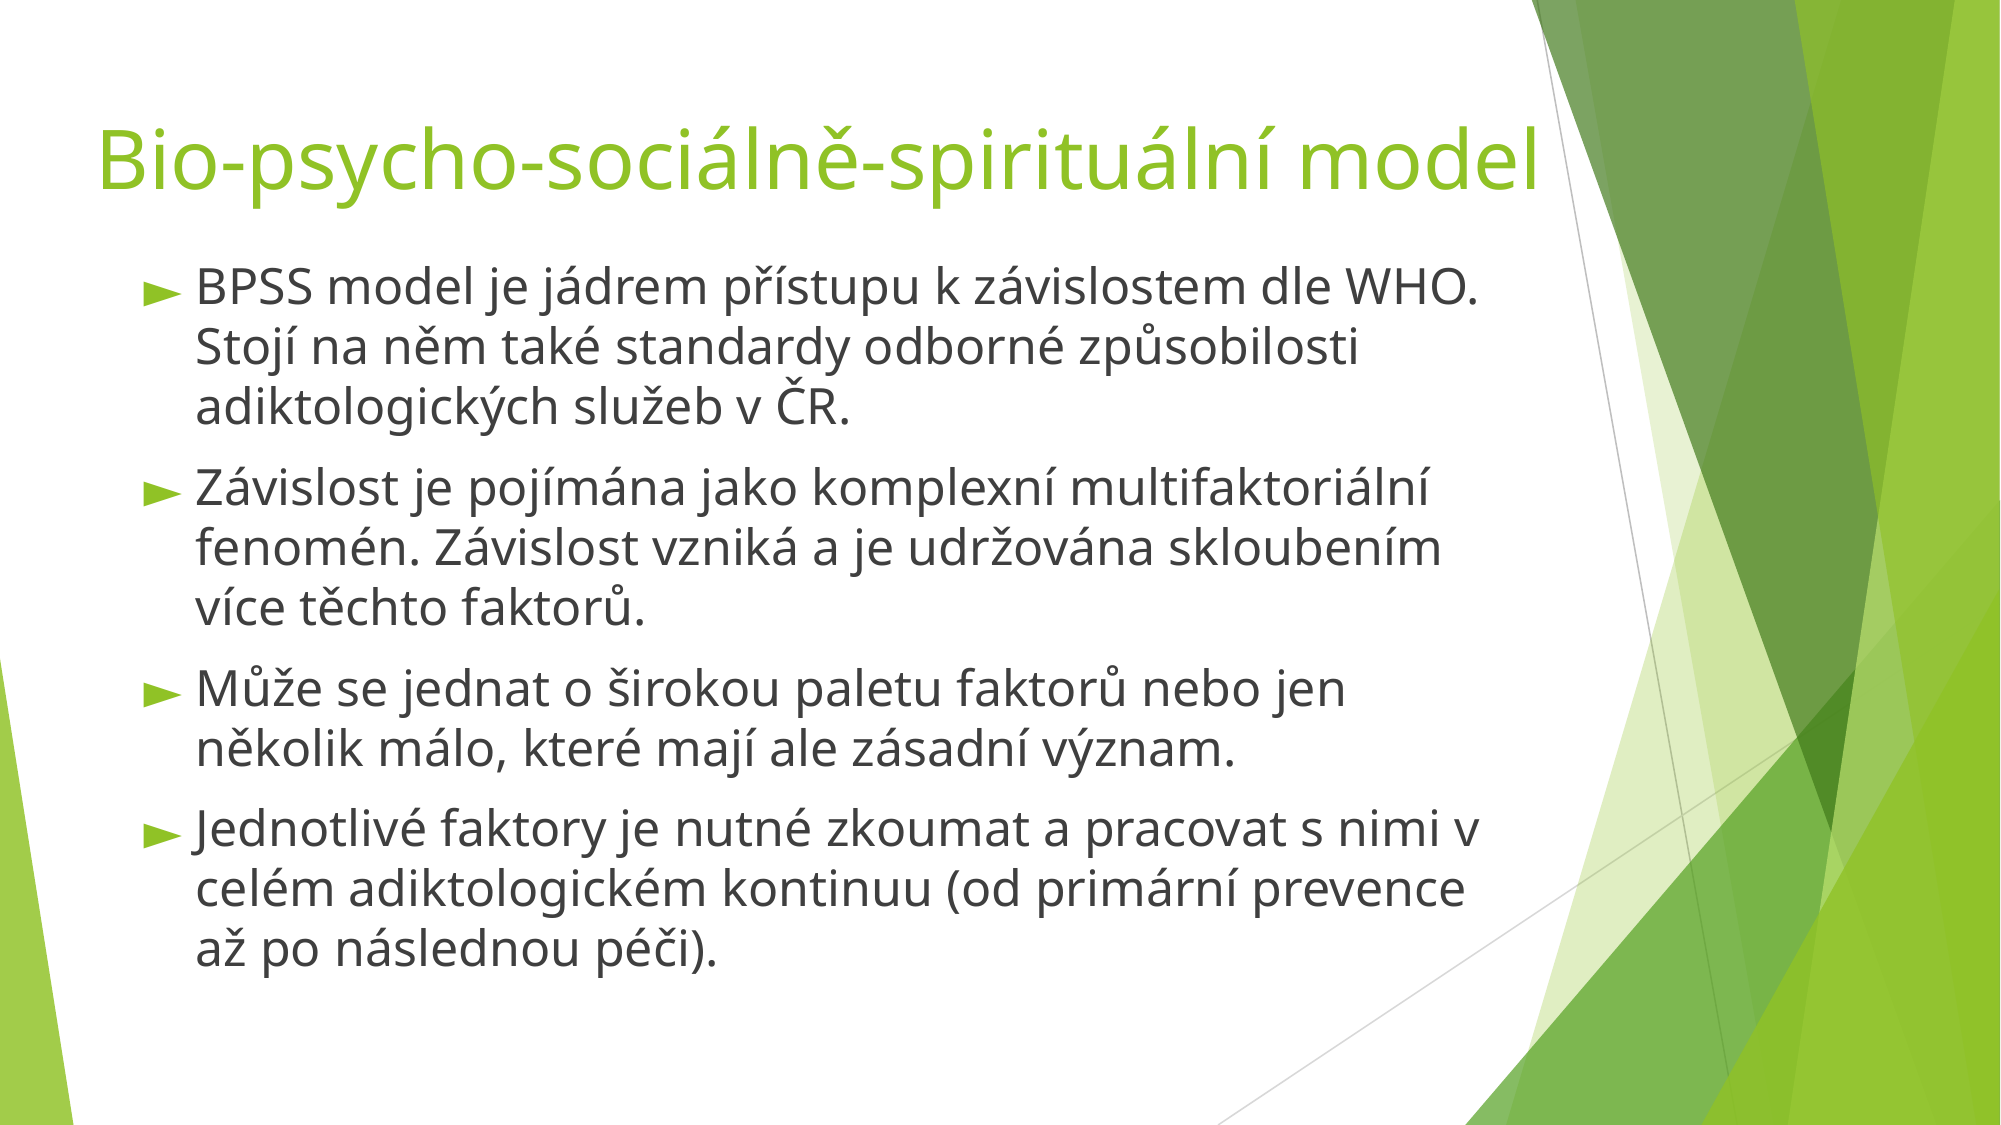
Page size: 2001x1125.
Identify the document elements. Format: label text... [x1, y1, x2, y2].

title Bio-psycho-sociálně-spirituální model [80, 99, 1578, 233]
list BPSS model je jádrem přístupu k závislostem dle WHO. Stojí na něm také standardy odborné způsobilosti adiktologických služeb v ČR. Závislost je pojímána jako komplexní multifaktoriální fenomén. Závislost vzniká a je udržována skloubením více těchto faktorů. Může se jednat o širokou paletu faktorů nebo jen několik málo, které mají ale zásadní význam. Jednotlivé faktory je nutné zkoumat a pracovat s nimi v celém adiktologickém kontinuu (od primární prevence až po následnou péči). [105, 246, 1517, 1076]
